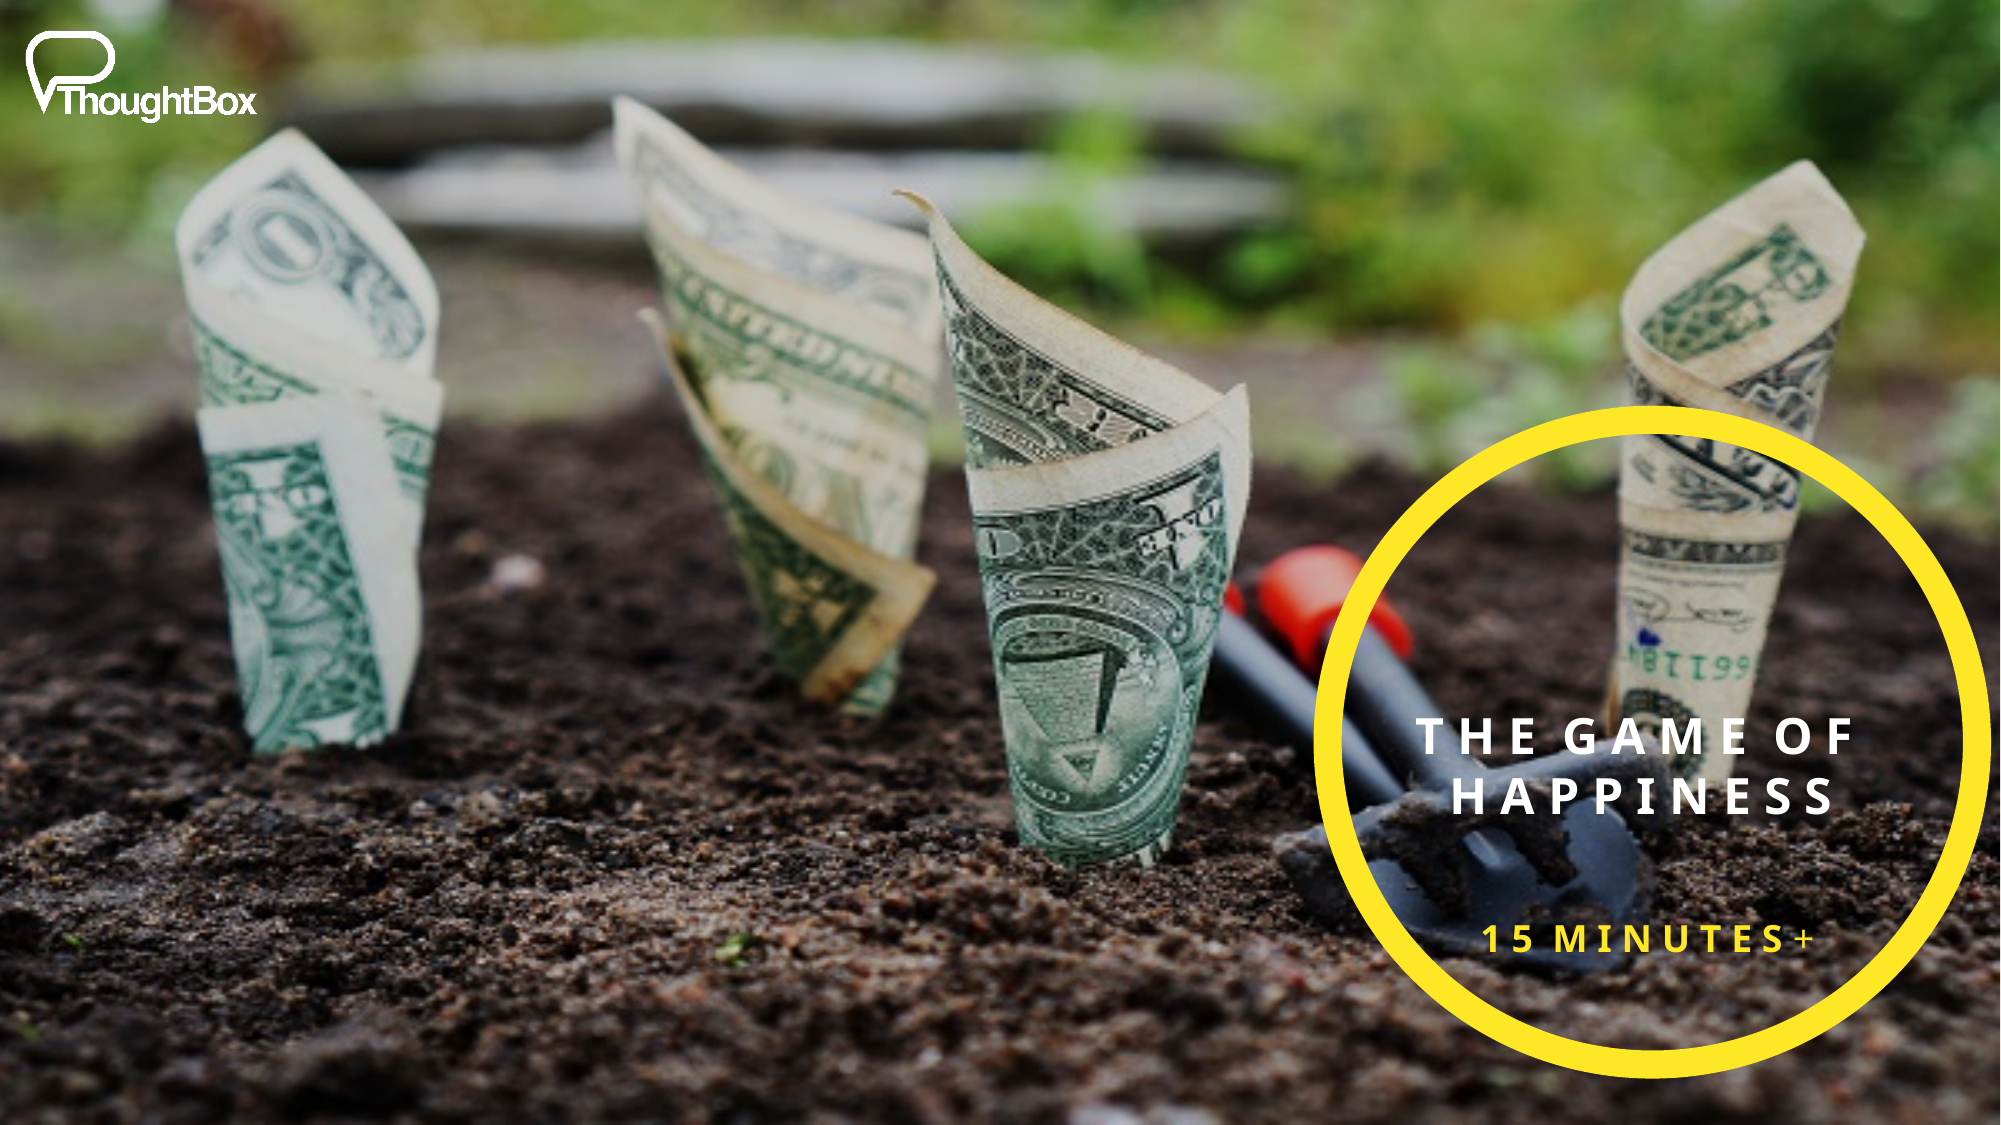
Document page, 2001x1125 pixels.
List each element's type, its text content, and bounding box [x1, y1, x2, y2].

text_box T H E G A M E O F H A P P I N E S S 1 5 M I N U T E S + [1339, 697, 1956, 968]
text_box [1419, 968, 1886, 1066]
text_box [1326, 418, 1979, 860]
picture [0, 0, 2001, 1125]
